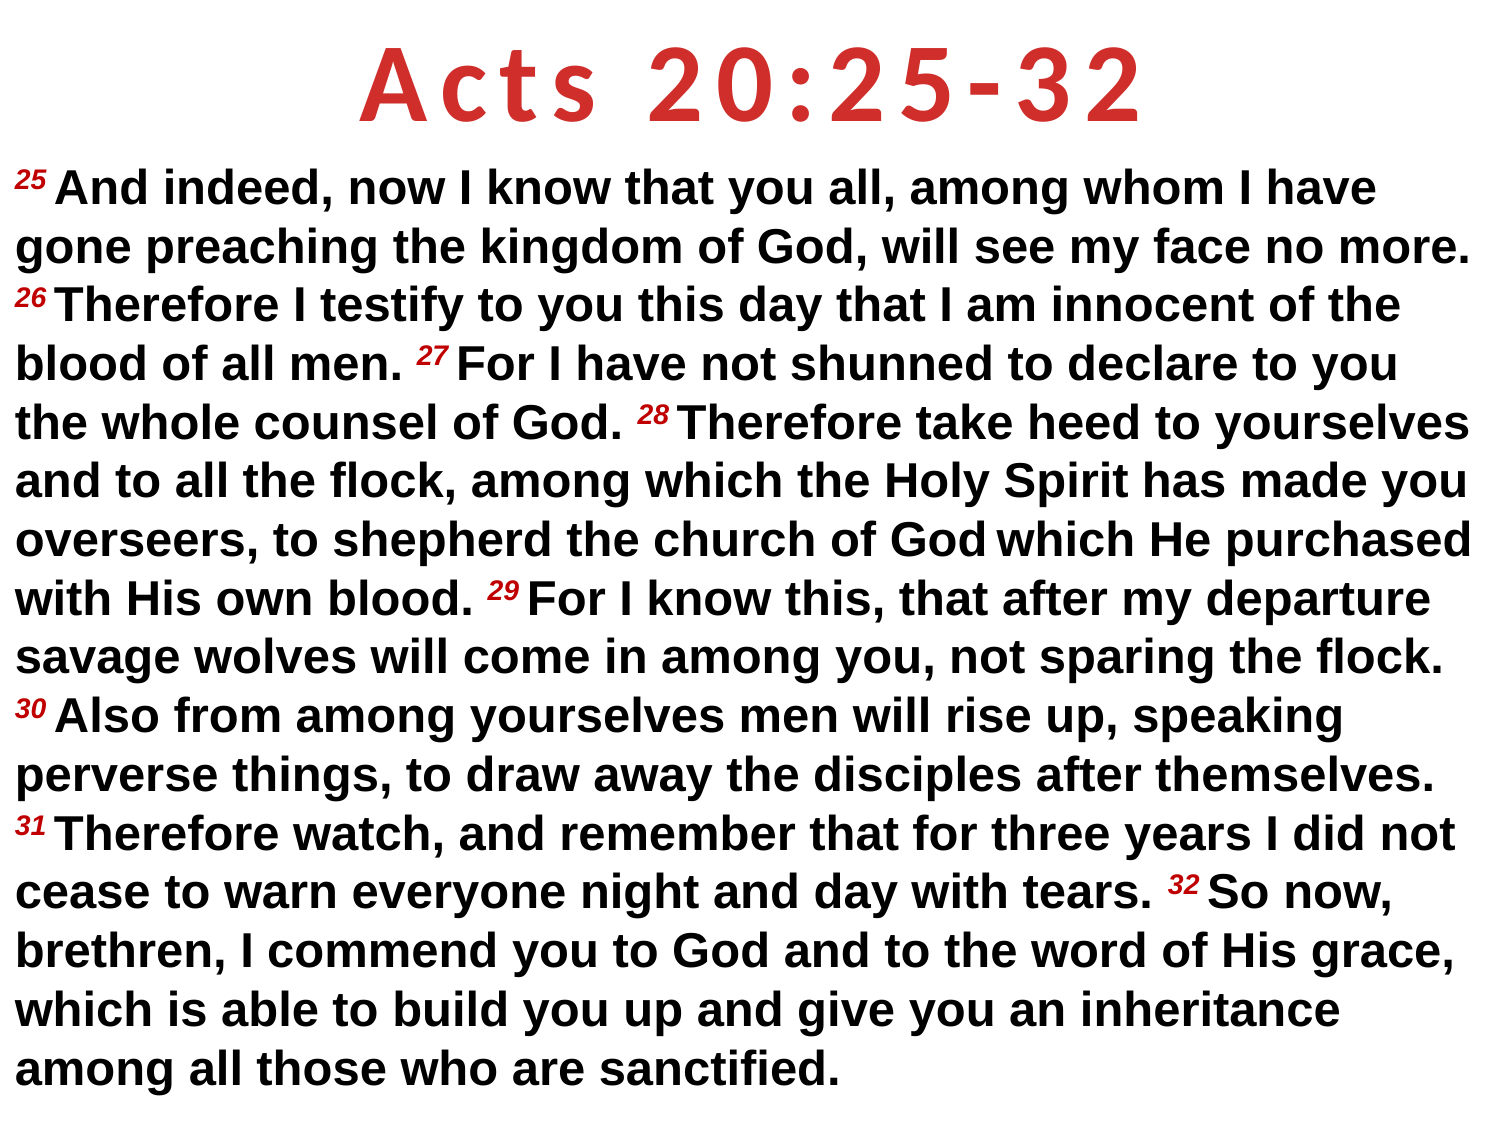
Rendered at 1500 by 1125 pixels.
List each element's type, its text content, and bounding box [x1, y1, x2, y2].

text_box Acts 20:25-32 [344, 1, 1158, 152]
text_box 25 And indeed, now I know that you all, among whom I have gone preaching the kingdom of God, will see my face no more. 26 Therefore I testify to you this day that I am innocent of the blood of all men. 27 For I have not shunned to declare to you the whole counsel of God. 28 Therefore take heed to yourselves and to all the flock, among which the Holy Spirit has made you overseers, to shepherd the church of God which He purchased with His own blood. 29 For I know this, that after my departure savage wolves will come in among you, not sparing the flock. 30 Also from among yourselves men will rise up, speaking perverse things, to draw away the disciples after themselves. 31 Therefore watch, and remember that for three years I did not cease to warn everyone night and day with tears. 32 So now, brethren, I commend you to God and to the word of His grace, which is able to build you up and give you an inheritance among all those who are sanctified. [0, 148, 1500, 1103]
